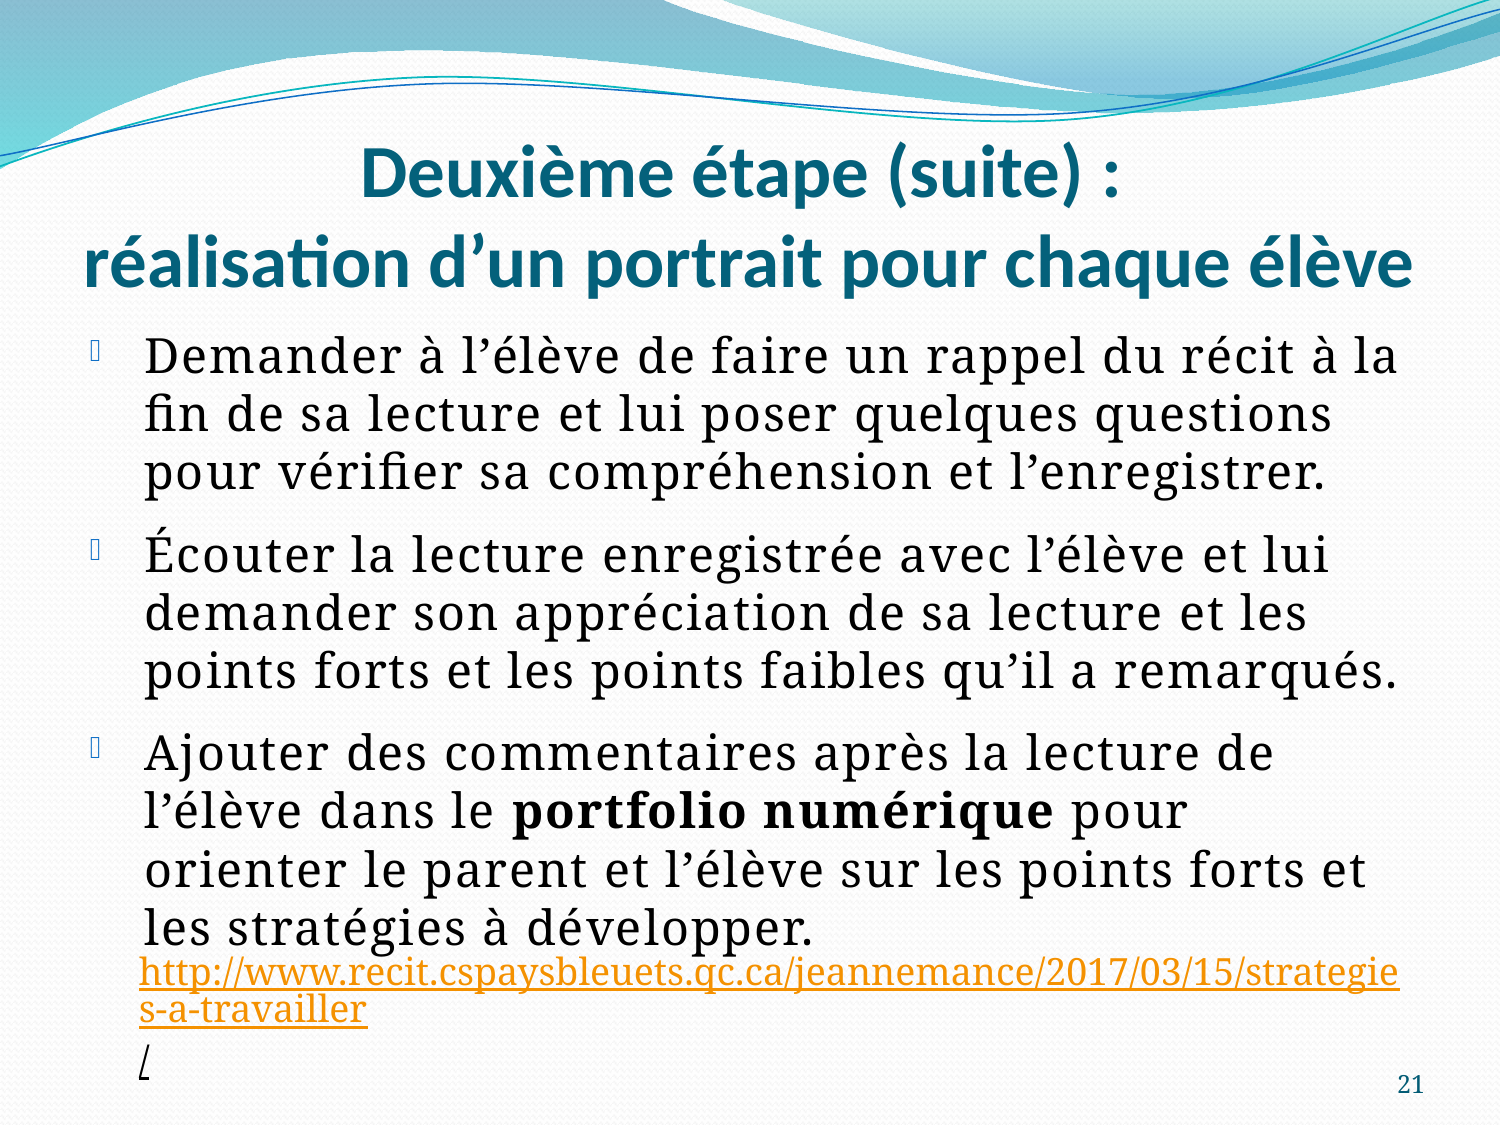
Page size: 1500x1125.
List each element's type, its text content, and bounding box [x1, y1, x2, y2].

list Demander à l’élève de faire un rappel du récit à la fin de sa lecture et lui poser quelques questions pour vérifier sa compréhension et l’enregistrer. Écouter la lecture enregistrée avec l’élève et lui demander son appréciation de sa lecture et les points forts et les points faibles qu’il a remarqués. Ajouter des commentaires après la lecture de l’élève dans le portfolio numérique pour orienter le parent et l’élève sur les points forts et les stratégies à développer. [75, 317, 1425, 976]
slide_number 21 [1299, 1042, 1425, 1103]
title Deuxième étape (suite) : réalisation d’un portrait pour chaque élève [75, 115, 1425, 303]
text_box http://www.recit.cspaysbleuets.qc.ca/jeannemance/2017/03/15/strategies-a-travailler/ [123, 940, 1425, 1058]
